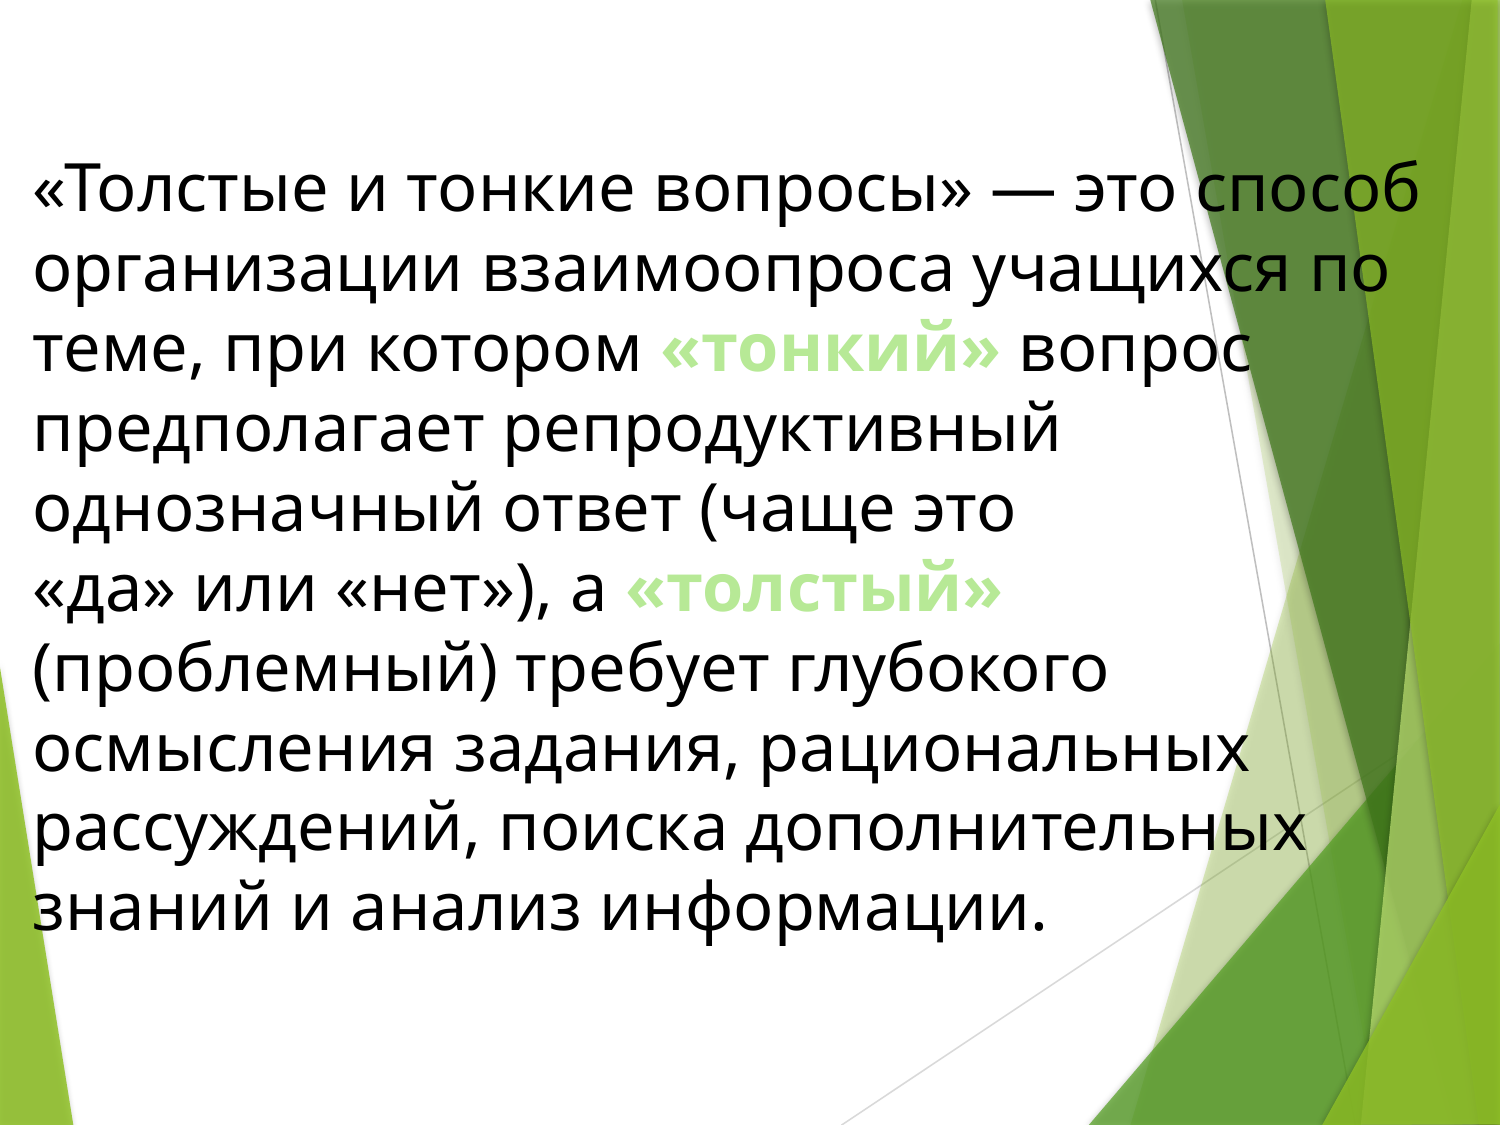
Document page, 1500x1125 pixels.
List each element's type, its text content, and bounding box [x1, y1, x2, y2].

text_box «Толстые и тонкие вопросы» — это способ организации взаимоопроса учащихся по теме, при котором «тонкий» вопрос предполагает репродуктивный однозначный ответ (чаще это «да» или «нет»), а «толстый» (проблемный) требует глубокого осмысления задания, рациональных рассуждений, поиска дополнительных знаний и анализ информации. [17, 137, 1447, 952]
